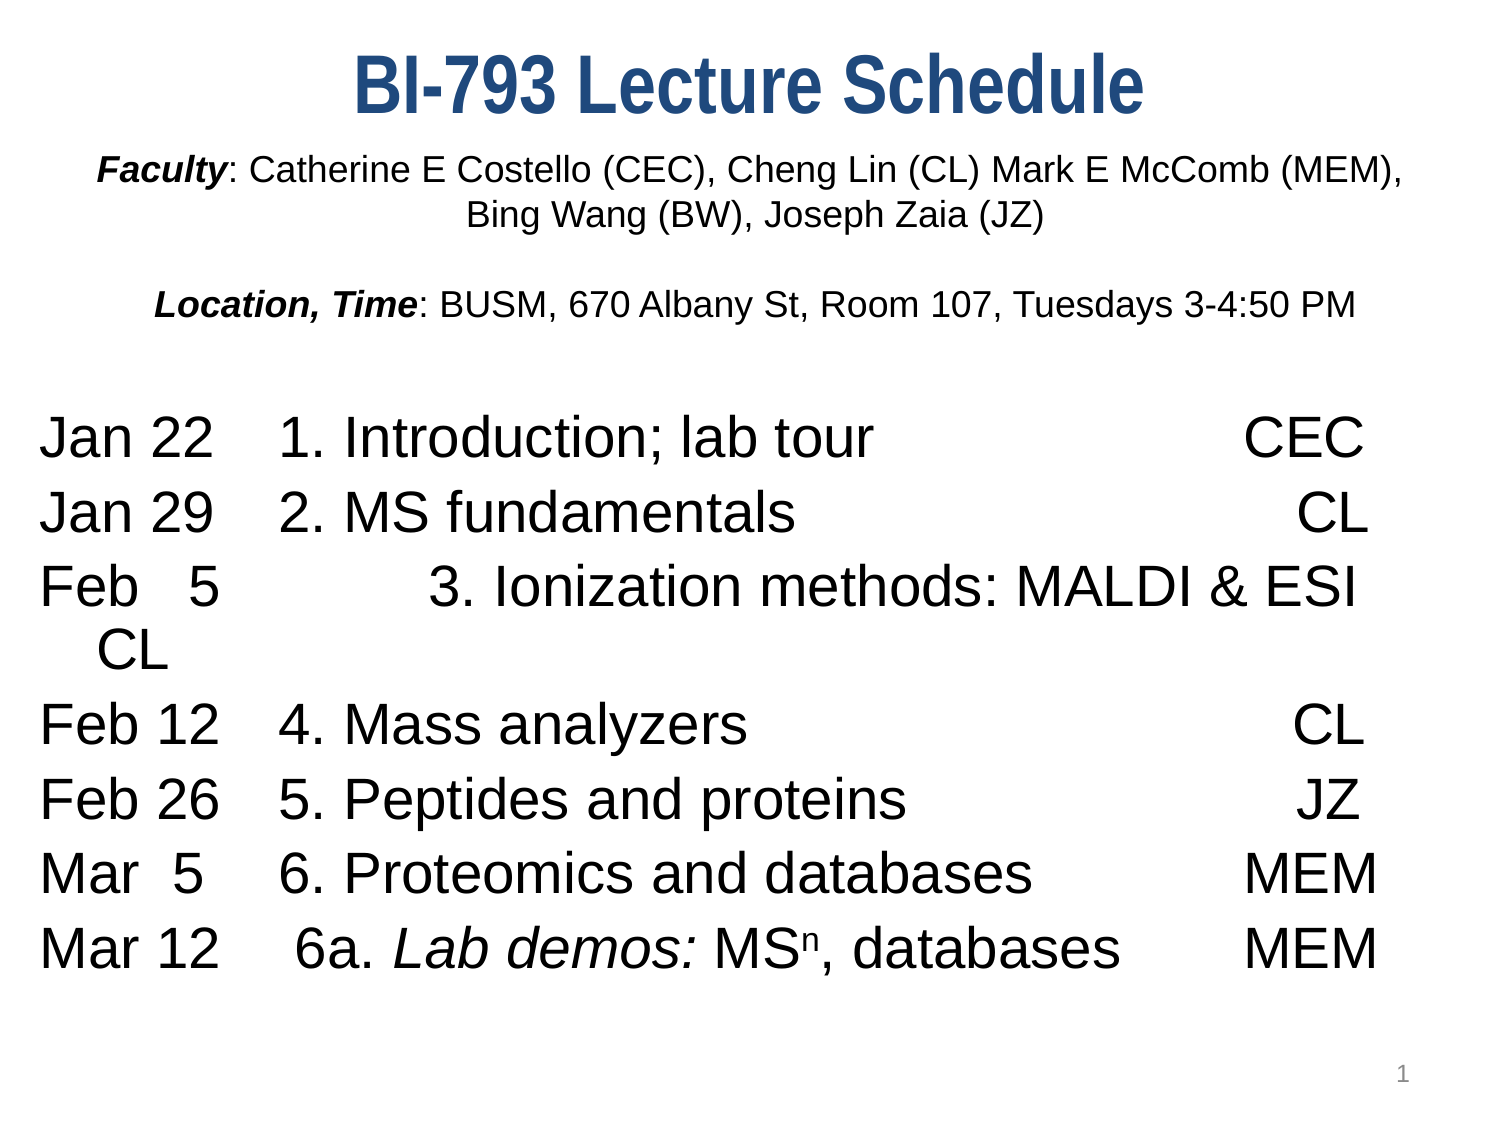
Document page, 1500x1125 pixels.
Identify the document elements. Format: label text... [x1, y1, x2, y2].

text_box Faculty: Catherine E Costello (CEC), Cheng Lin (CL) Mark E McComb (MEM), Bing Wang (BW), Joseph Zaia (JZ) Location, Time: BUSM, 670 Albany St, Room 107, Tuesdays 3-4:50 PM [81, 137, 1430, 333]
text_box Jan 22 1. Introduction; lab tour CEC Jan 29 2. MS fundamentals CL Feb 5 3. Ionization methods: MALDI & ESI CL Feb 12 4. Mass analyzers CL Feb 26 5. Peptides and proteins JZ Mar 5 6. Proteomics and databases MEM Mar 12 6a. Lab demos: MSn, databases MEM [24, 399, 1500, 1038]
slide_number 1 [1074, 1042, 1425, 1103]
text_box [24, 287, 1475, 399]
text_box BI-793 Lecture Schedule [0, 22, 1500, 138]
